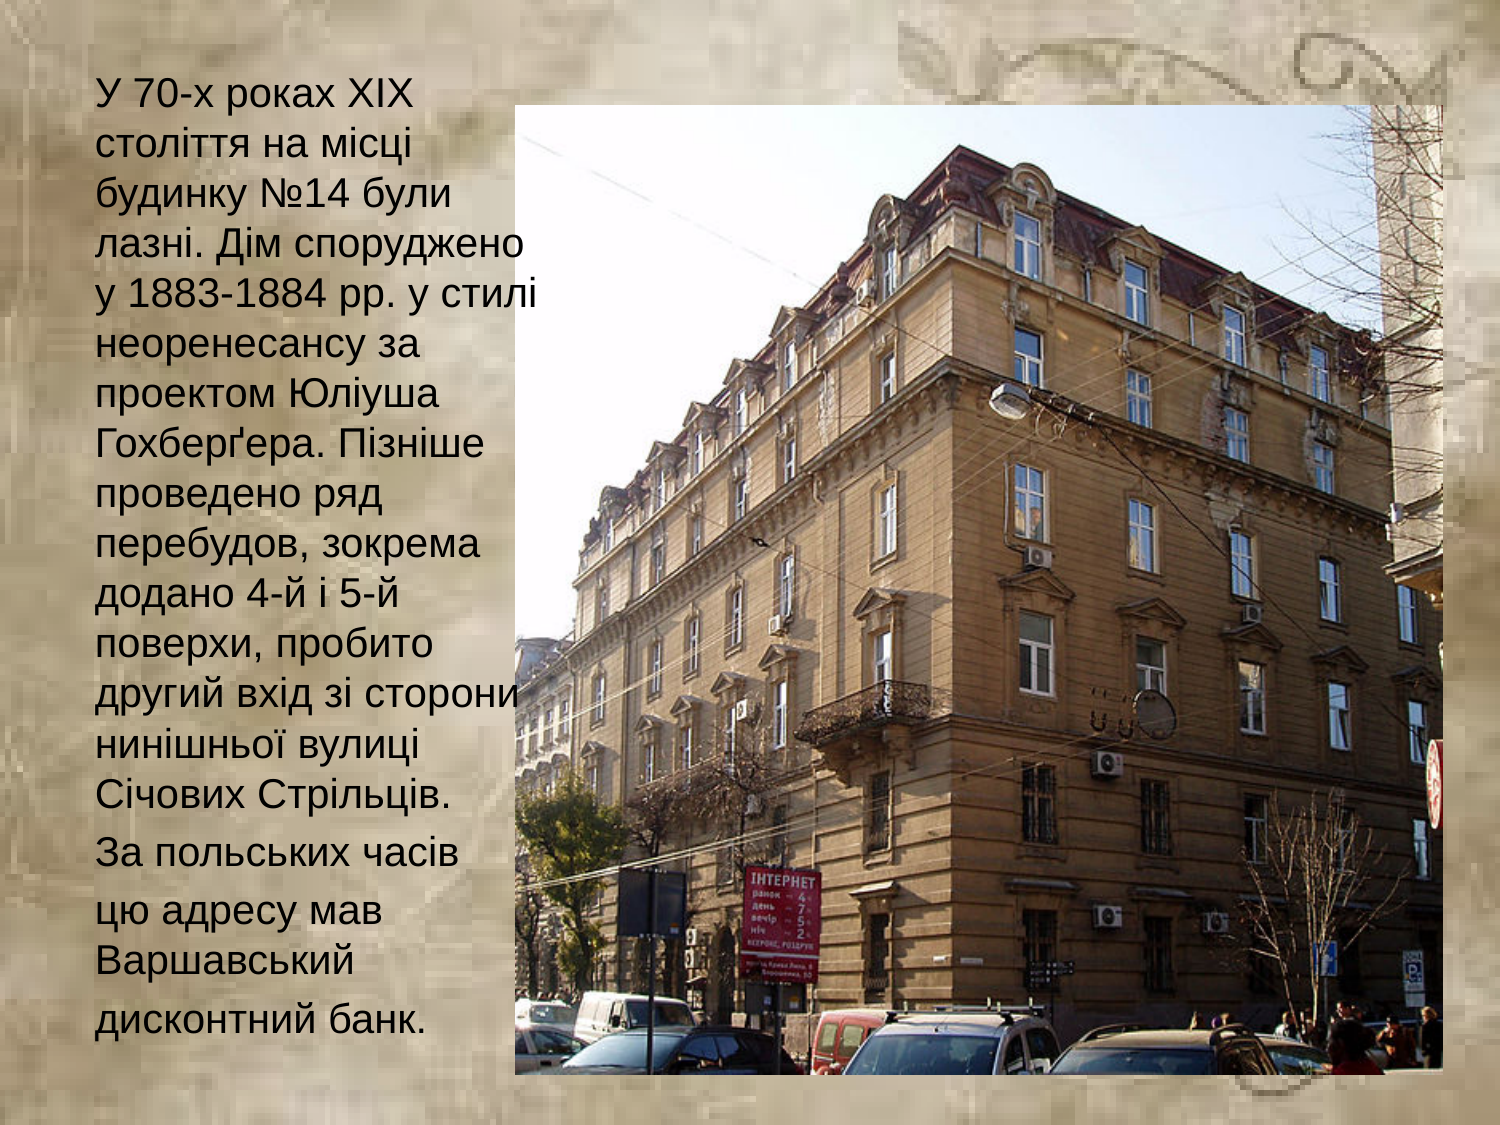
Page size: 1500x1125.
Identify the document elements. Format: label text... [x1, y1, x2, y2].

picture [514, 105, 1443, 1075]
list У 70-х роках ХІХ століття на місці будинку №14 були лазні. Дім споруджено у 1883-1884 рр. у стилі неоренесансу за проектом Юліуша Гохберґера. Пізніше проведено ряд перебудов, зокрема додано 4-й і 5-й поверхи, пробито другий вхід зі сторони нинішньої вулиці Січових Стрільців. За польських часів цю адресу мав Варшавський дисконтний банк. [23, 58, 563, 1067]
